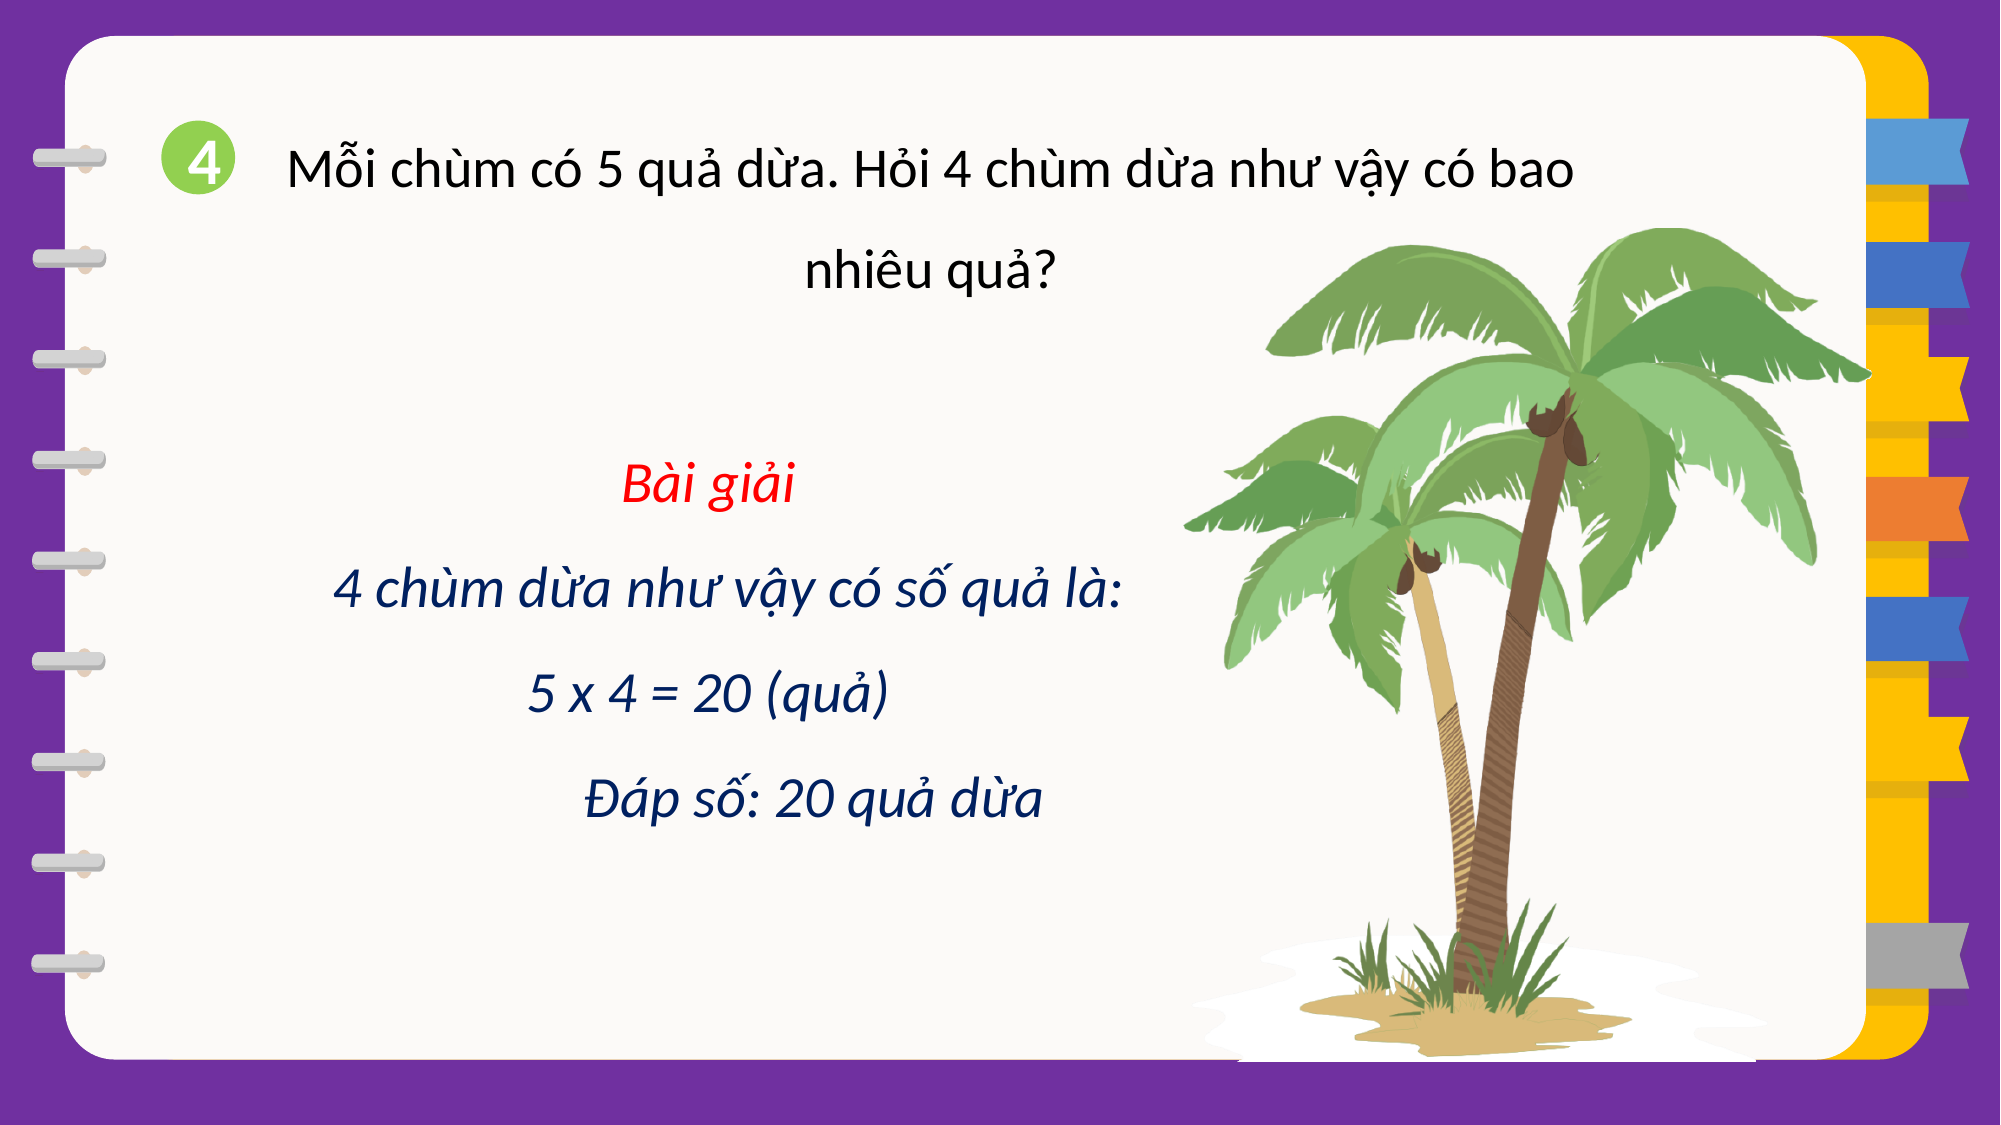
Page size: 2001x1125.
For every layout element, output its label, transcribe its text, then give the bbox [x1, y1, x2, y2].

text_box Mỗi chùm có 5 quả dừa. Hỏi 4 chùm dừa như vậy có bao nhiêu quả? [229, 89, 1633, 307]
text_box 4 [161, 120, 229, 195]
picture [1152, 193, 1898, 1125]
text_box Bài giải 4 chùm dừa như vậy có số quả là: 5 x 4 = 20 (quả) Đáp số: 20 quả dừa [178, 401, 1152, 837]
